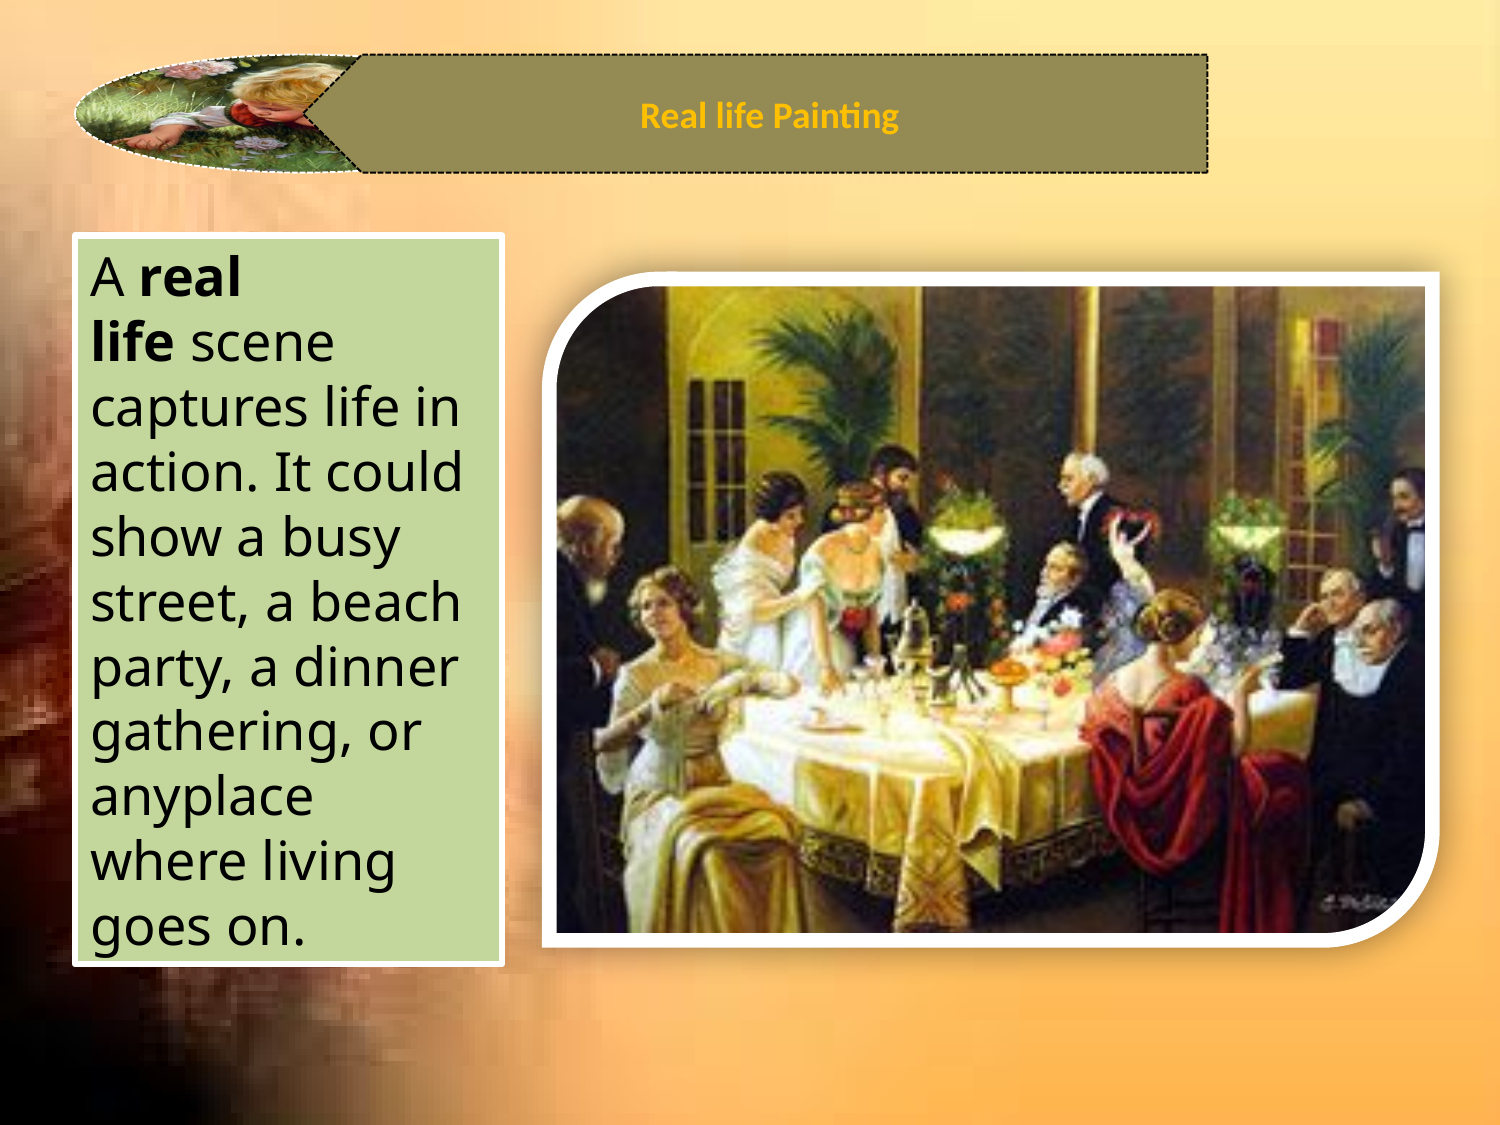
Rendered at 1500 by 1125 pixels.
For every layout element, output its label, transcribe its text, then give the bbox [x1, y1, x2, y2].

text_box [74, 54, 1436, 173]
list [548, 278, 1433, 941]
list A real life scene captures life in action. It could show a busy street, a beach party, a dinner gathering, or anyplace where living goes on. [75, 235, 502, 965]
picture [0, 0, 1500, 1125]
